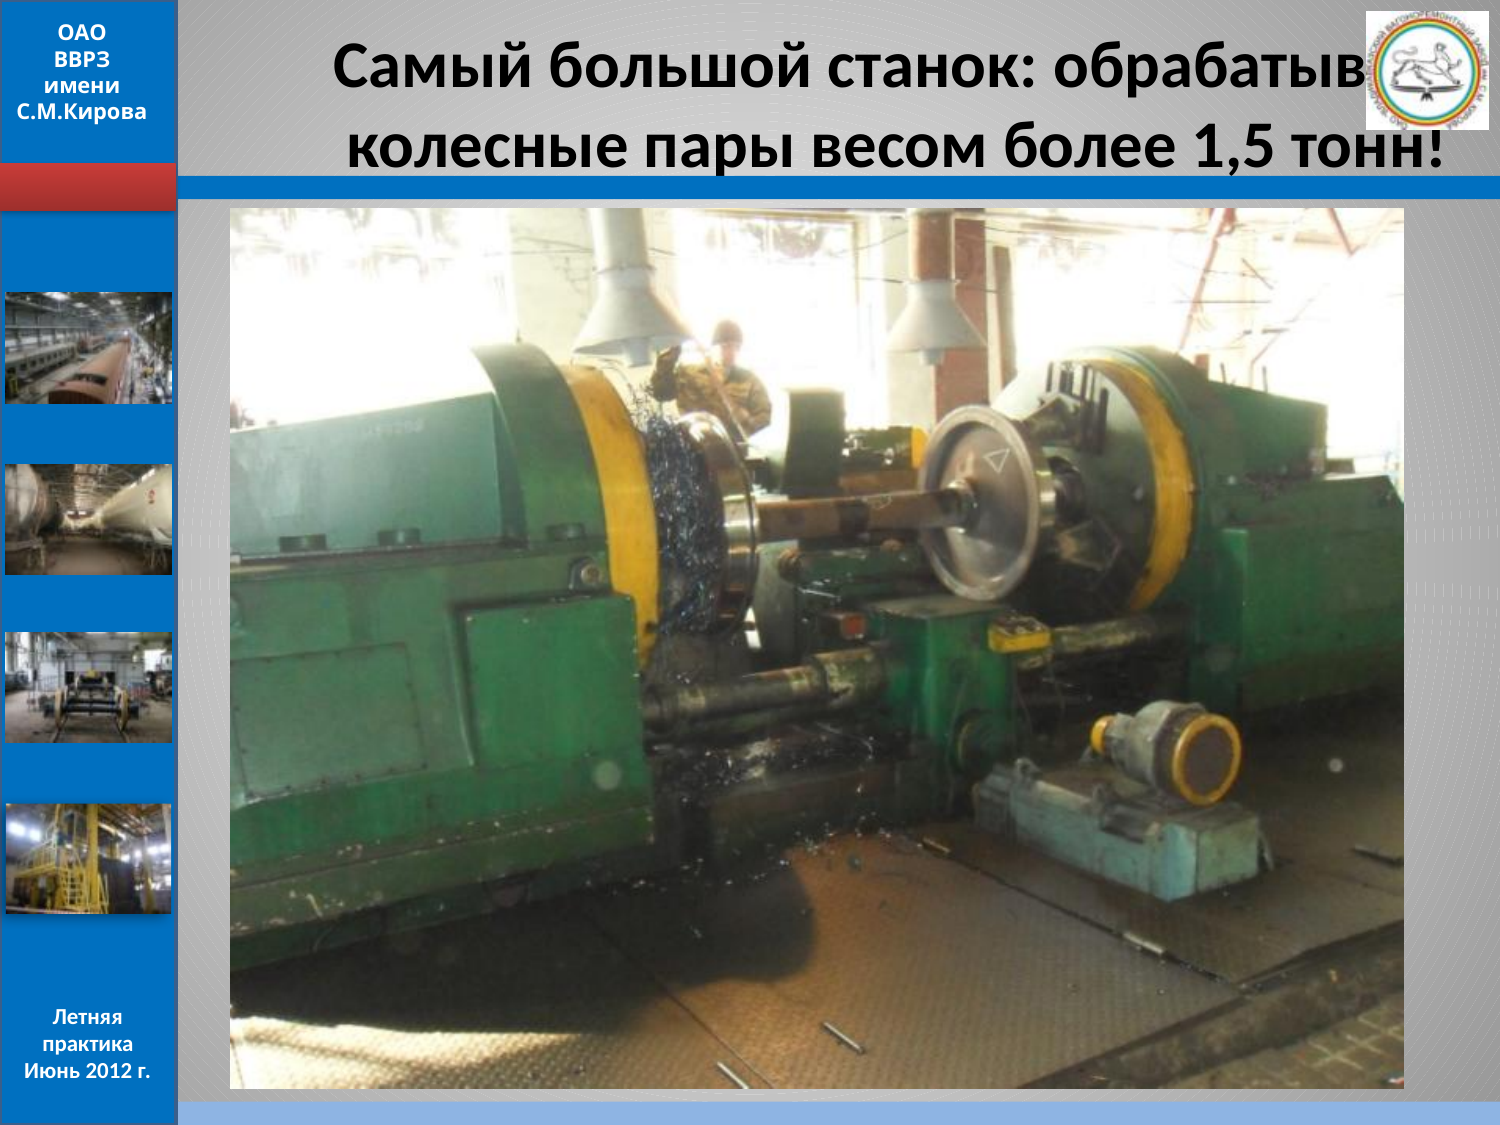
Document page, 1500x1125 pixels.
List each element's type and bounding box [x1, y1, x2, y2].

picture [229, 207, 1404, 1089]
text_box [0, 0, 1500, 1125]
